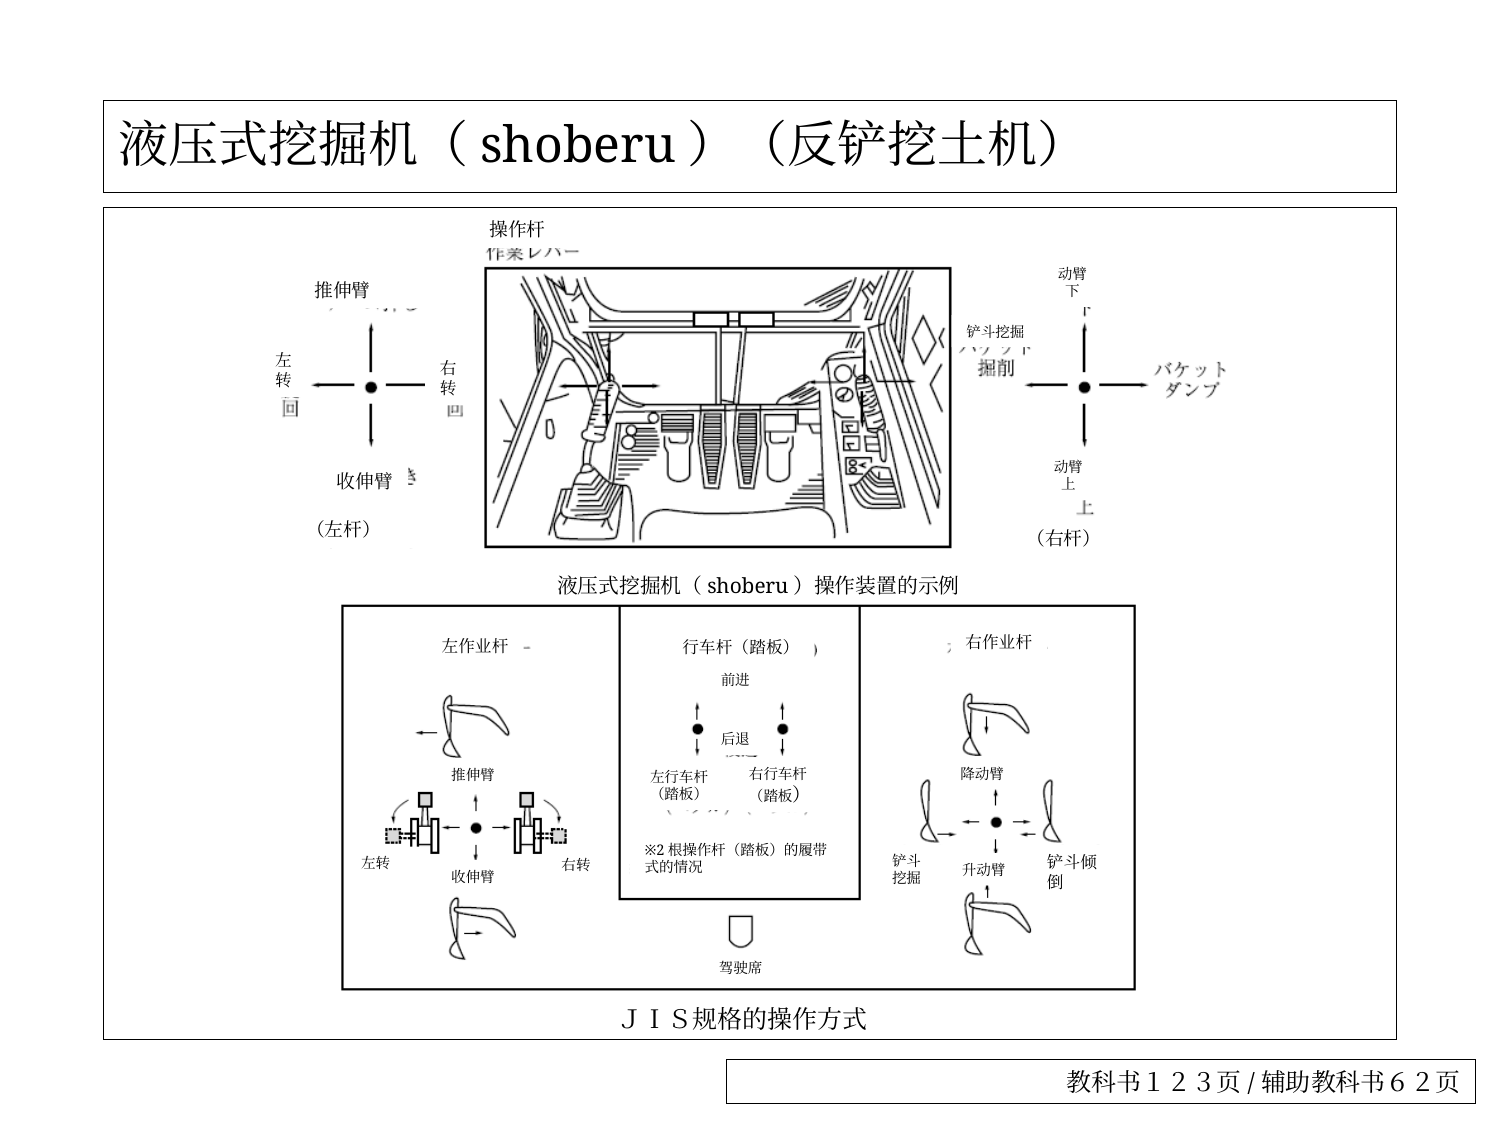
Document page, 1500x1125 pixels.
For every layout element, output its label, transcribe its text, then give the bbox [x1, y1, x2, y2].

text_box [103, 207, 1397, 1040]
title 液压式挖掘机（shoberu）（反铲挖土机） [103, 100, 1397, 193]
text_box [338, 621, 1146, 1049]
text_box 教科书１２３页/辅助教科书６２页 [726, 1059, 1476, 1104]
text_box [256, 210, 1242, 621]
